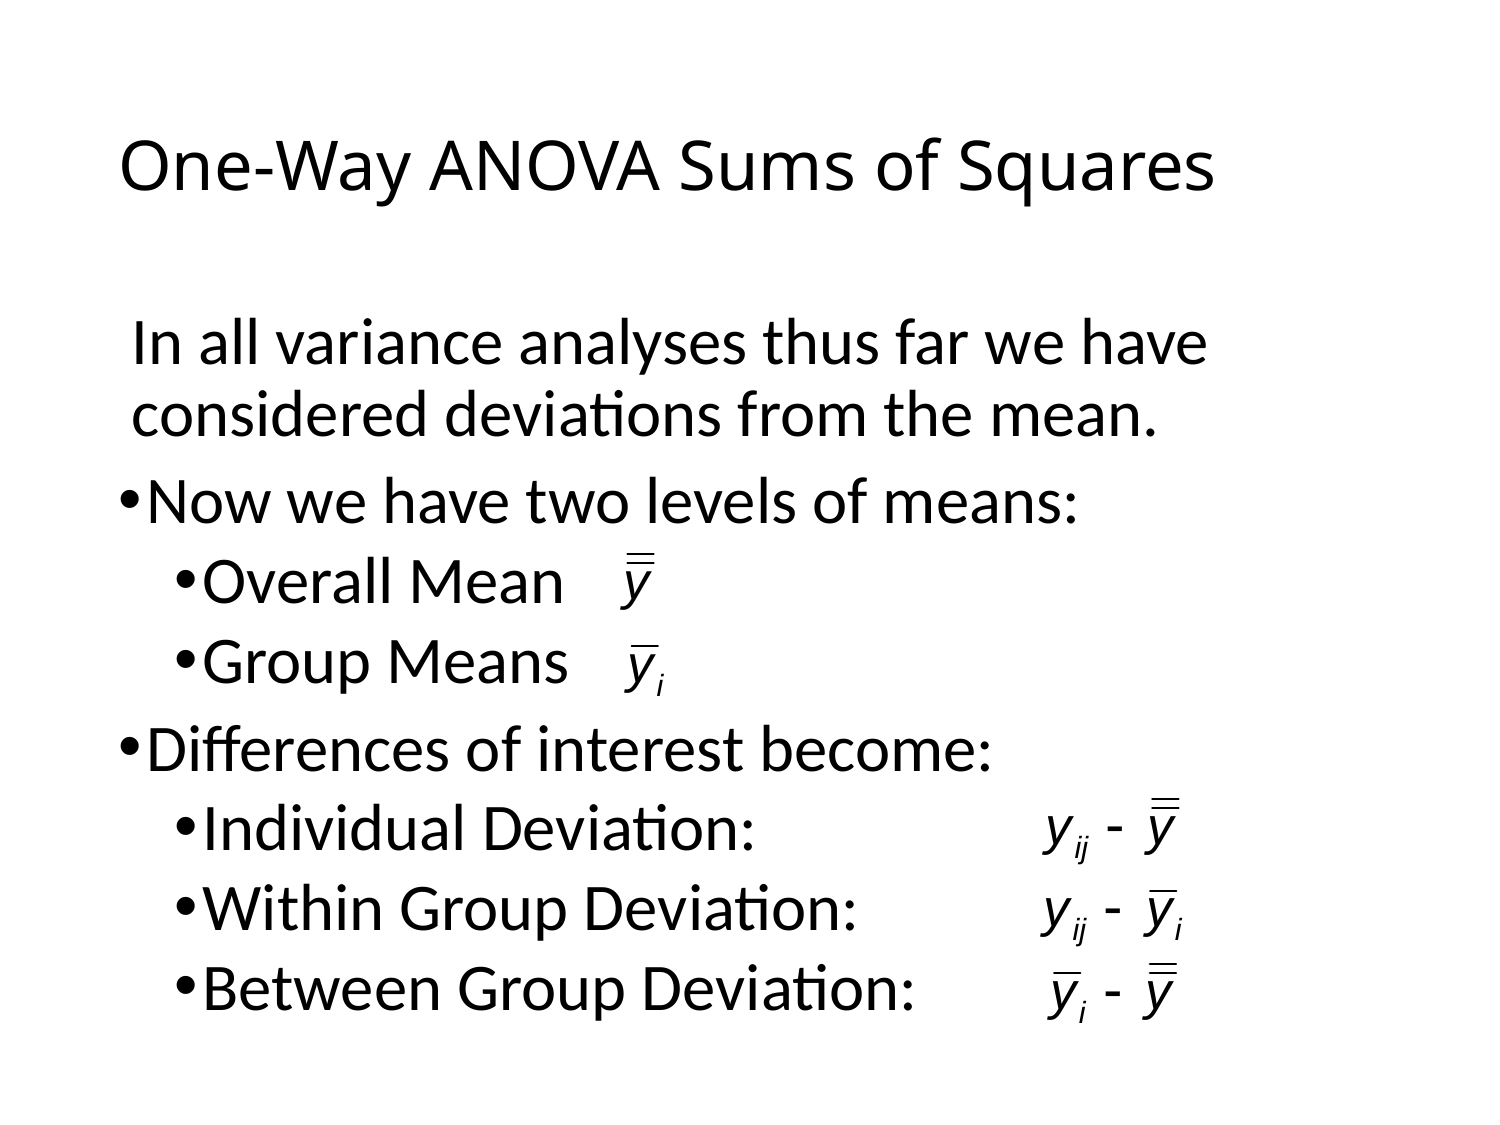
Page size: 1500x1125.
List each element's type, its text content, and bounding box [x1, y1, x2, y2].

title One-Way ANOVA Sums of Squares [103, 59, 1397, 278]
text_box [614, 542, 663, 621]
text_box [1036, 787, 1191, 873]
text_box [618, 629, 676, 709]
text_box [1041, 958, 1186, 1036]
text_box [1034, 873, 1193, 958]
list In all variance analyses thus far we have considered deviations from the mean. Now we have two levels of means: Overall Mean y Group Means y Differences of interest become: Individual Deviation: Within Group Deviation: Between Group Deviation: [103, 299, 1397, 1014]
